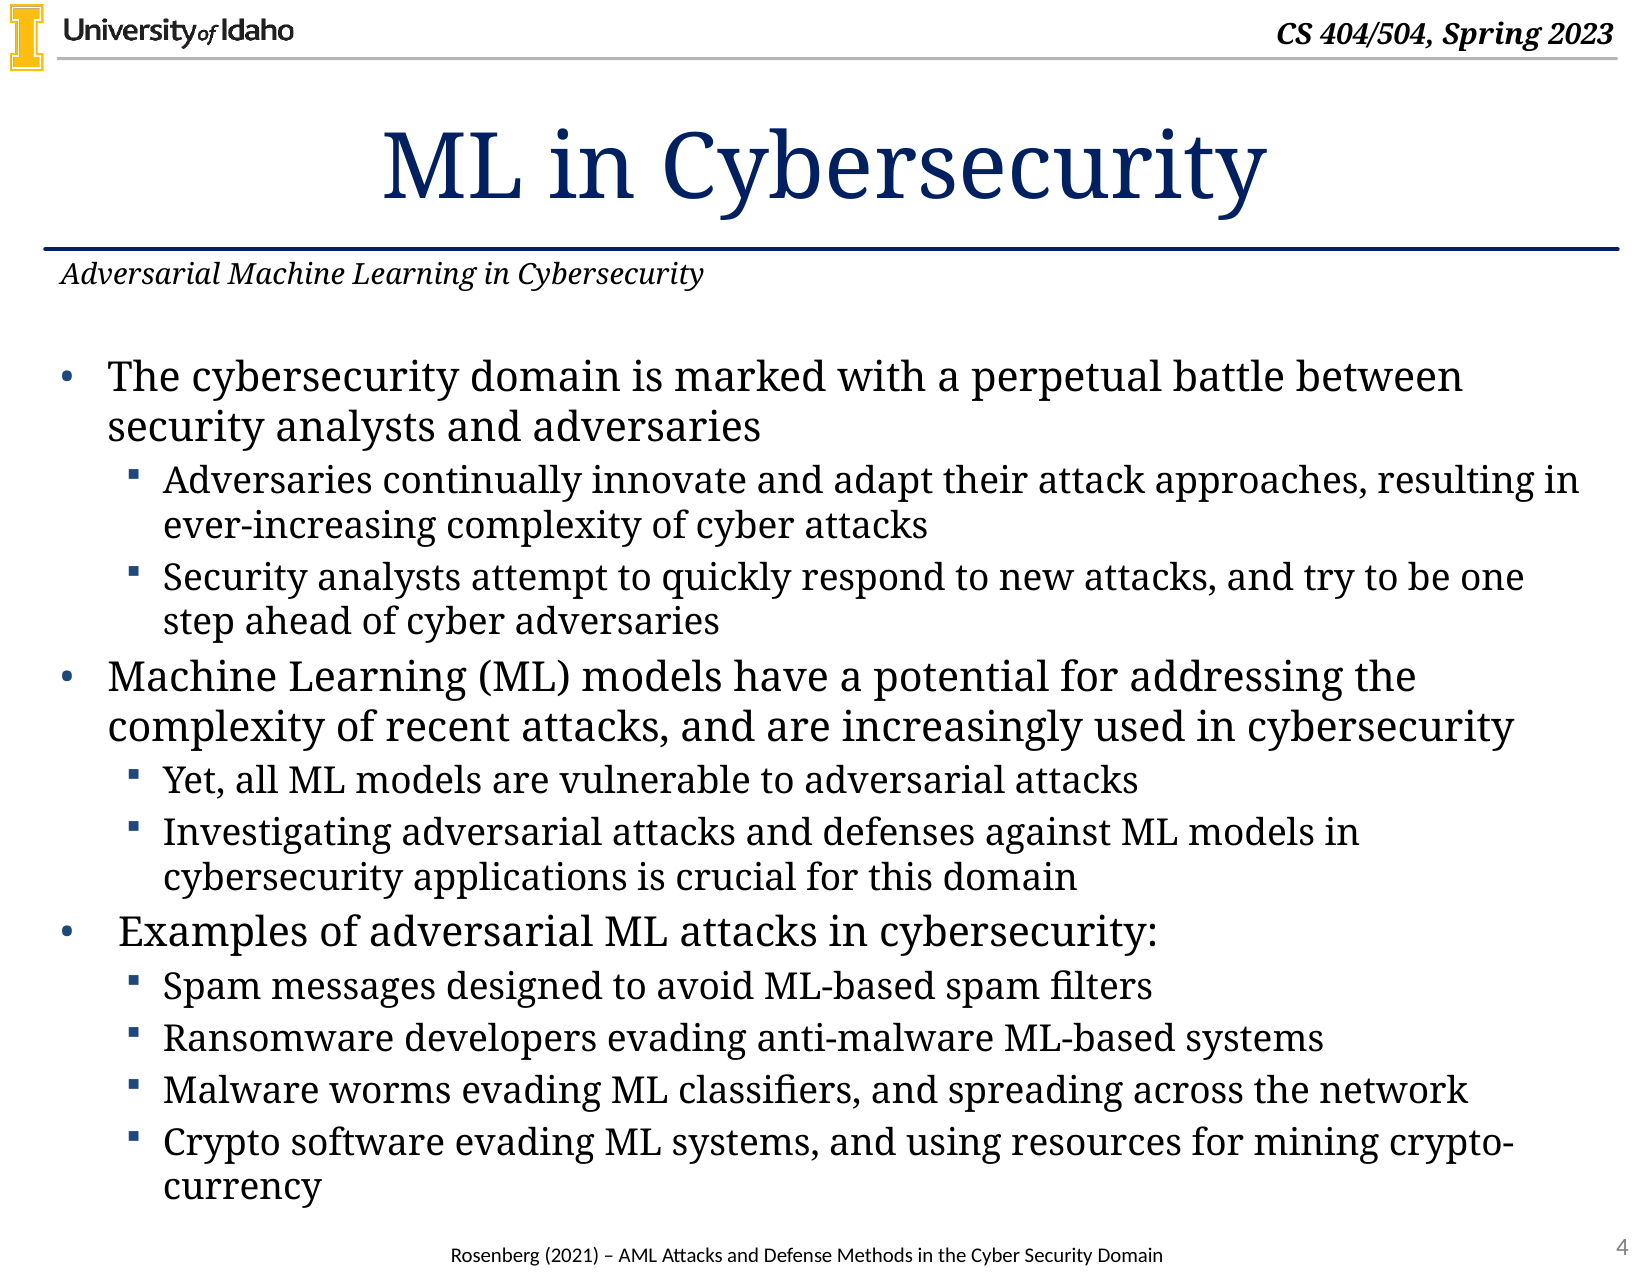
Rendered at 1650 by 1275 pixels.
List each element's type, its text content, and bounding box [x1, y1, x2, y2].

title ML in Cybersecurity [0, 75, 1650, 248]
picture [57, 2, 294, 52]
text_box Rosenberg (2021) – AML Attacks and Defense Methods in the Cyber Security Domain [187, 1234, 1428, 1275]
picture [9, 4, 48, 71]
list The cybersecurity domain is marked with a perpetual battle between security analysts and adversaries Adversaries continually innovate and adapt their attack approaches, resulting in ever-increasing complexity of cyber attacks Security analysts attempt to quickly respond to new attacks, and try to be one step ahead of cyber adversaries Machine Learning (ML) models have a potential for addressing the complexity of recent attacks, and are increasingly used in cybersecurity Yet, all ML models are vulnerable to adversarial attacks Investigating adversarial attacks and defenses against ML models in cybersecurity applications is crucial for this domain Examples of adversarial ML attacks in cybersecurity: Spam messages designed to avoid ML-based spam filters Ransomware developers evading anti-malware ML-based systems Malware worms evading ML classifiers, and spreading across the network Crypto software evading ML systems, and using resources for mining crypto-currency [45, 342, 1618, 1224]
list Adversarial Machine Learning in Cybersecurity [45, 247, 1062, 306]
